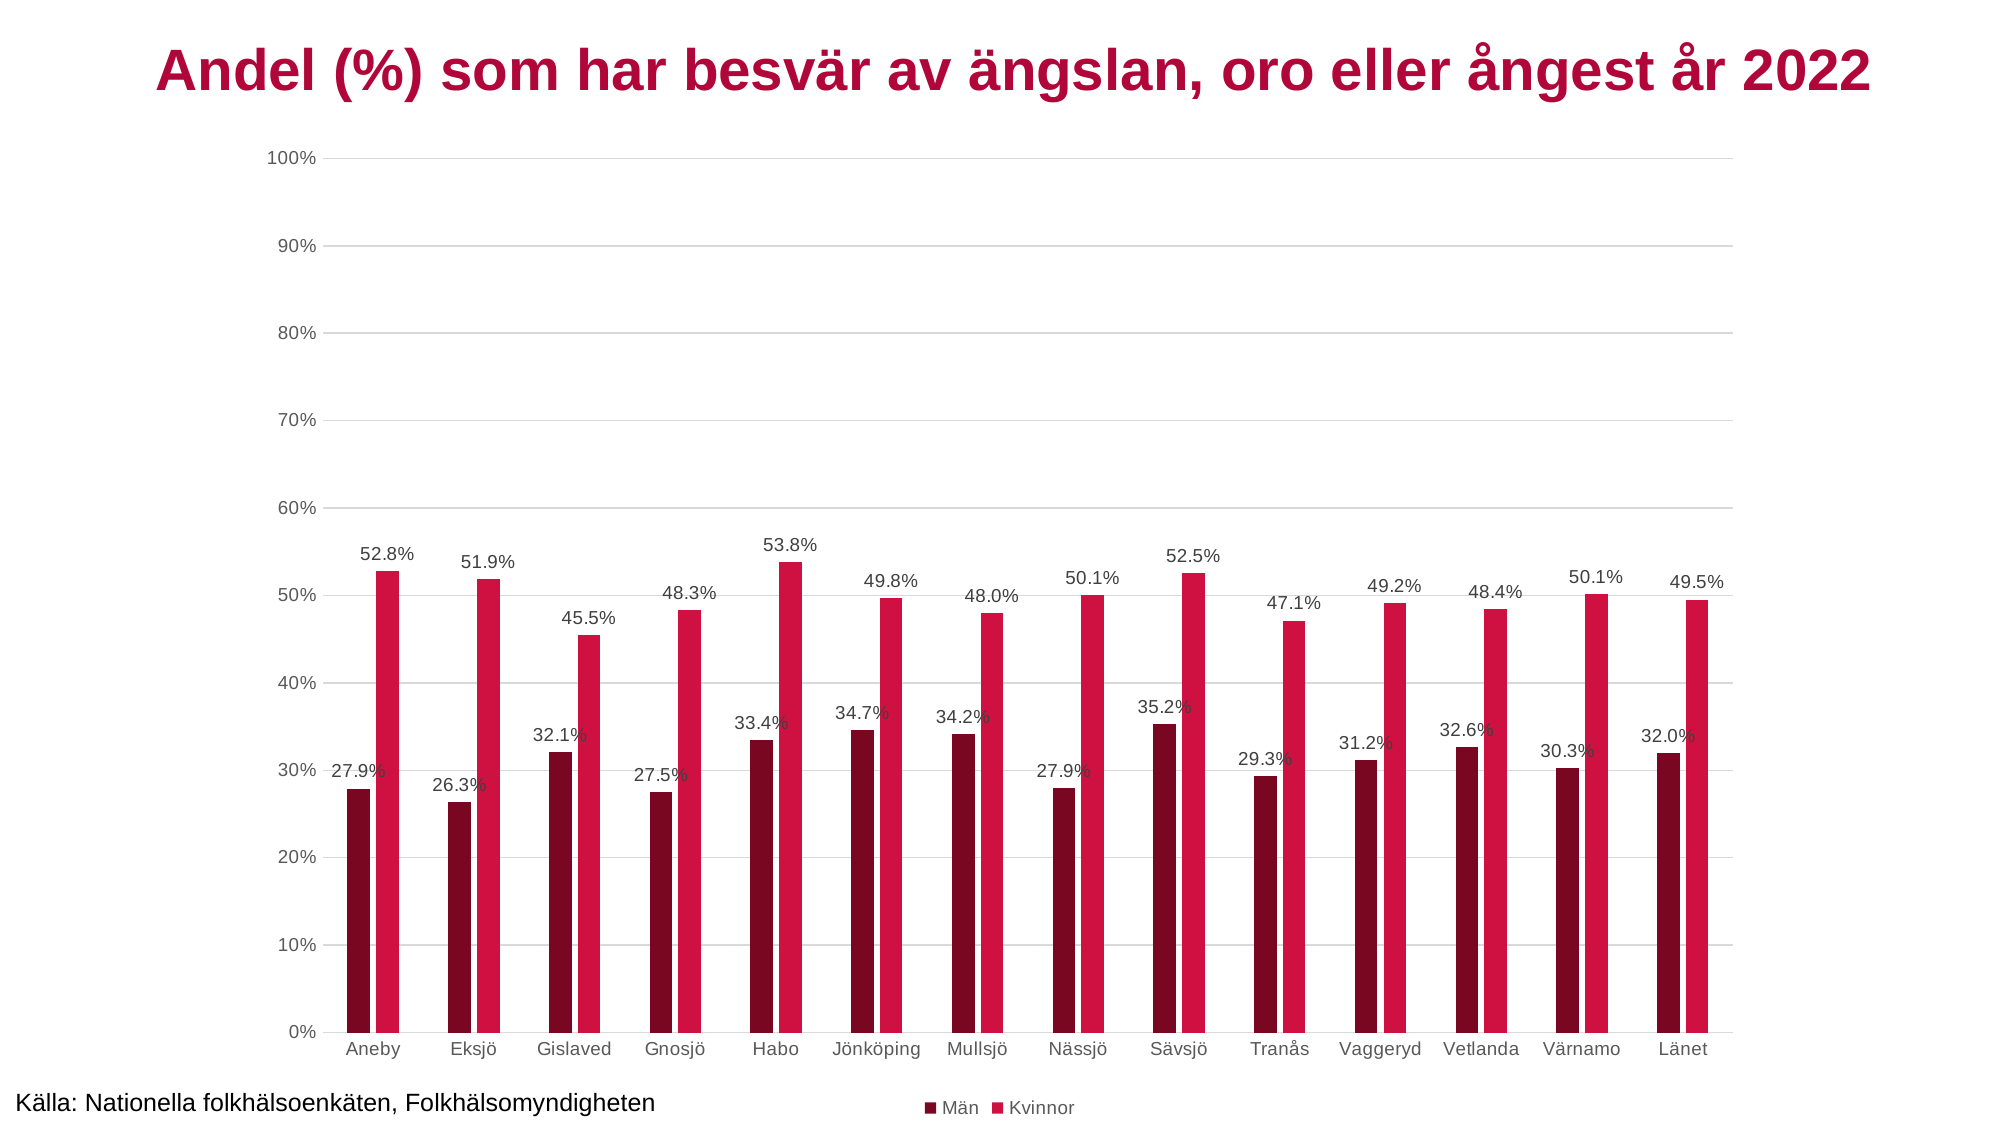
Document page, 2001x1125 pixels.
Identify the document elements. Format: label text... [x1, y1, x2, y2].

chart [236, 127, 1764, 1125]
list Andel (%) som har besvär av ängslan, oro eller ångest år 2022 [140, 24, 2000, 128]
text_box Källa: Nationella folkhälsoenkäten, Folkhälsomyndigheten [0, 1079, 236, 1125]
